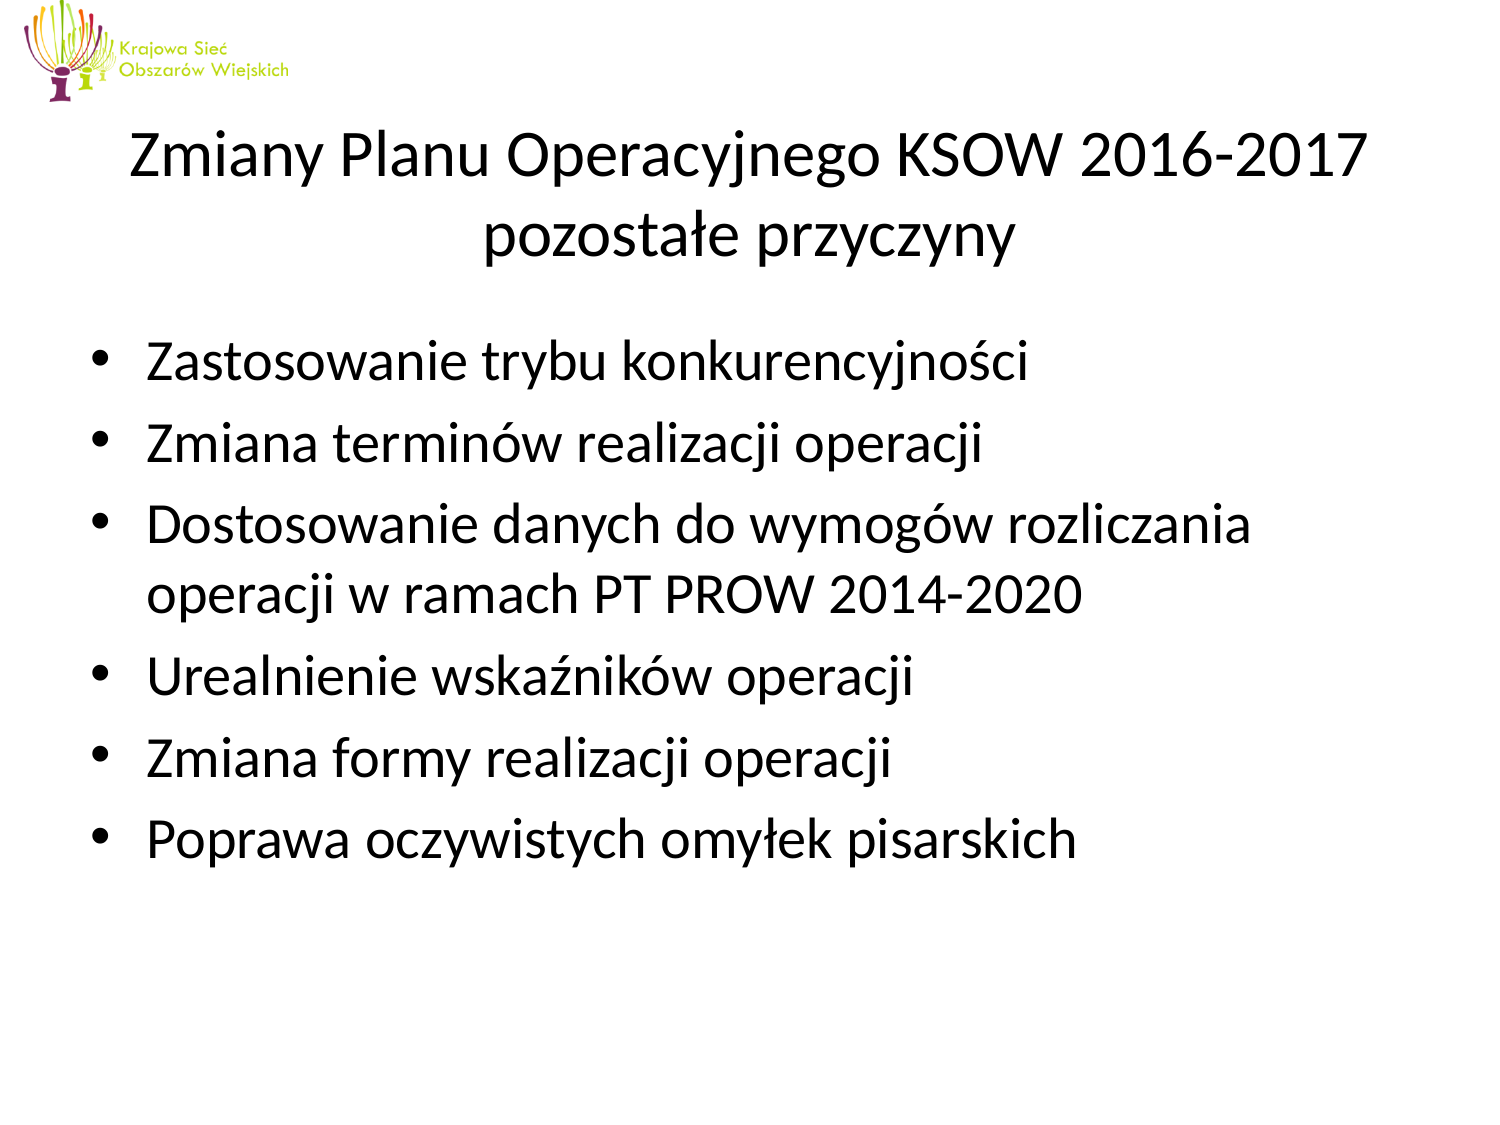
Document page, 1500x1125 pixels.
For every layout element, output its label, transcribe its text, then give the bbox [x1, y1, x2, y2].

title Zmiany Planu Operacyjnego KSOW 2016-2017 pozostałe przyczyny [75, 101, 1425, 279]
list Zastosowanie trybu konkurencyjności Zmiana terminów realizacji operacji Dostosowanie danych do wymogów rozliczania operacji w ramach PT PROW 2014-2020 Urealnienie wskaźników operacji Zmiana formy realizacji operacji Poprawa oczywistych omyłek pisarskich [75, 314, 1425, 1005]
picture [24, 0, 288, 102]
